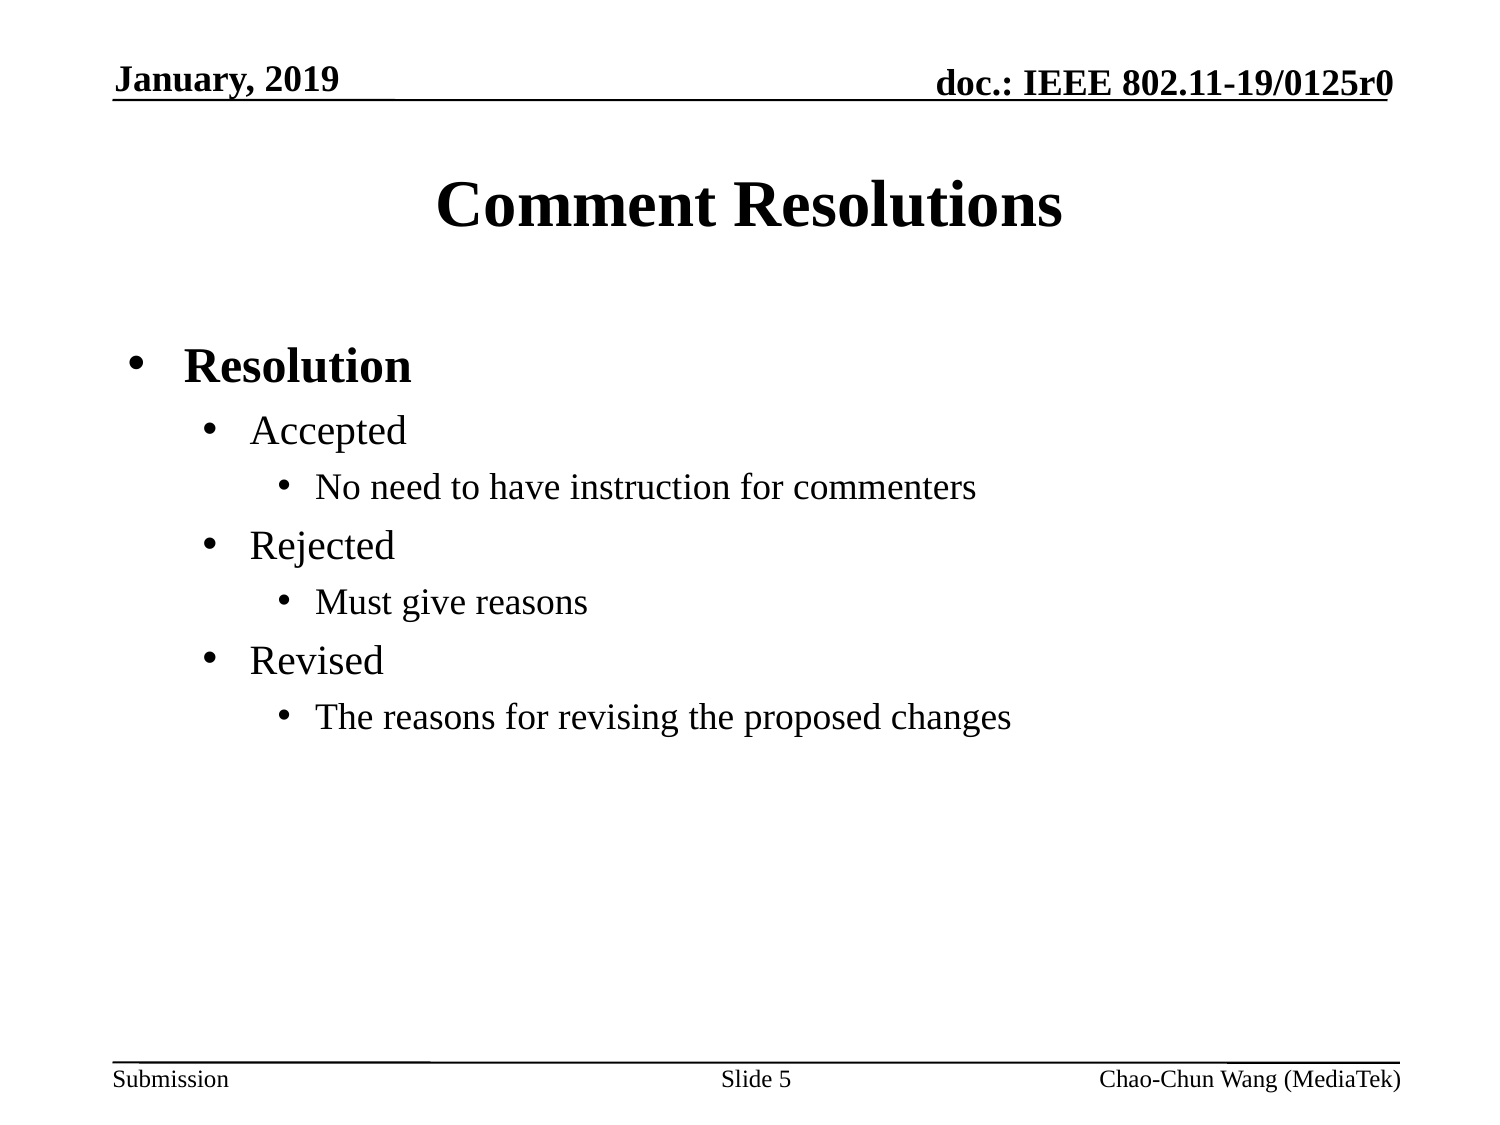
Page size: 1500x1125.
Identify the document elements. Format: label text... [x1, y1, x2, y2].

footer Chao-Chun Wang (MediaTek) [878, 1061, 1402, 1093]
list Resolution Accepted No need to have instruction for commenters Rejected Must give reasons Revised The reasons for revising the proposed changes [112, 324, 1388, 1000]
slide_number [114, 54, 423, 100]
slide_number Slide 5 [712, 1061, 800, 1123]
title Comment Resolutions [112, 112, 1388, 288]
